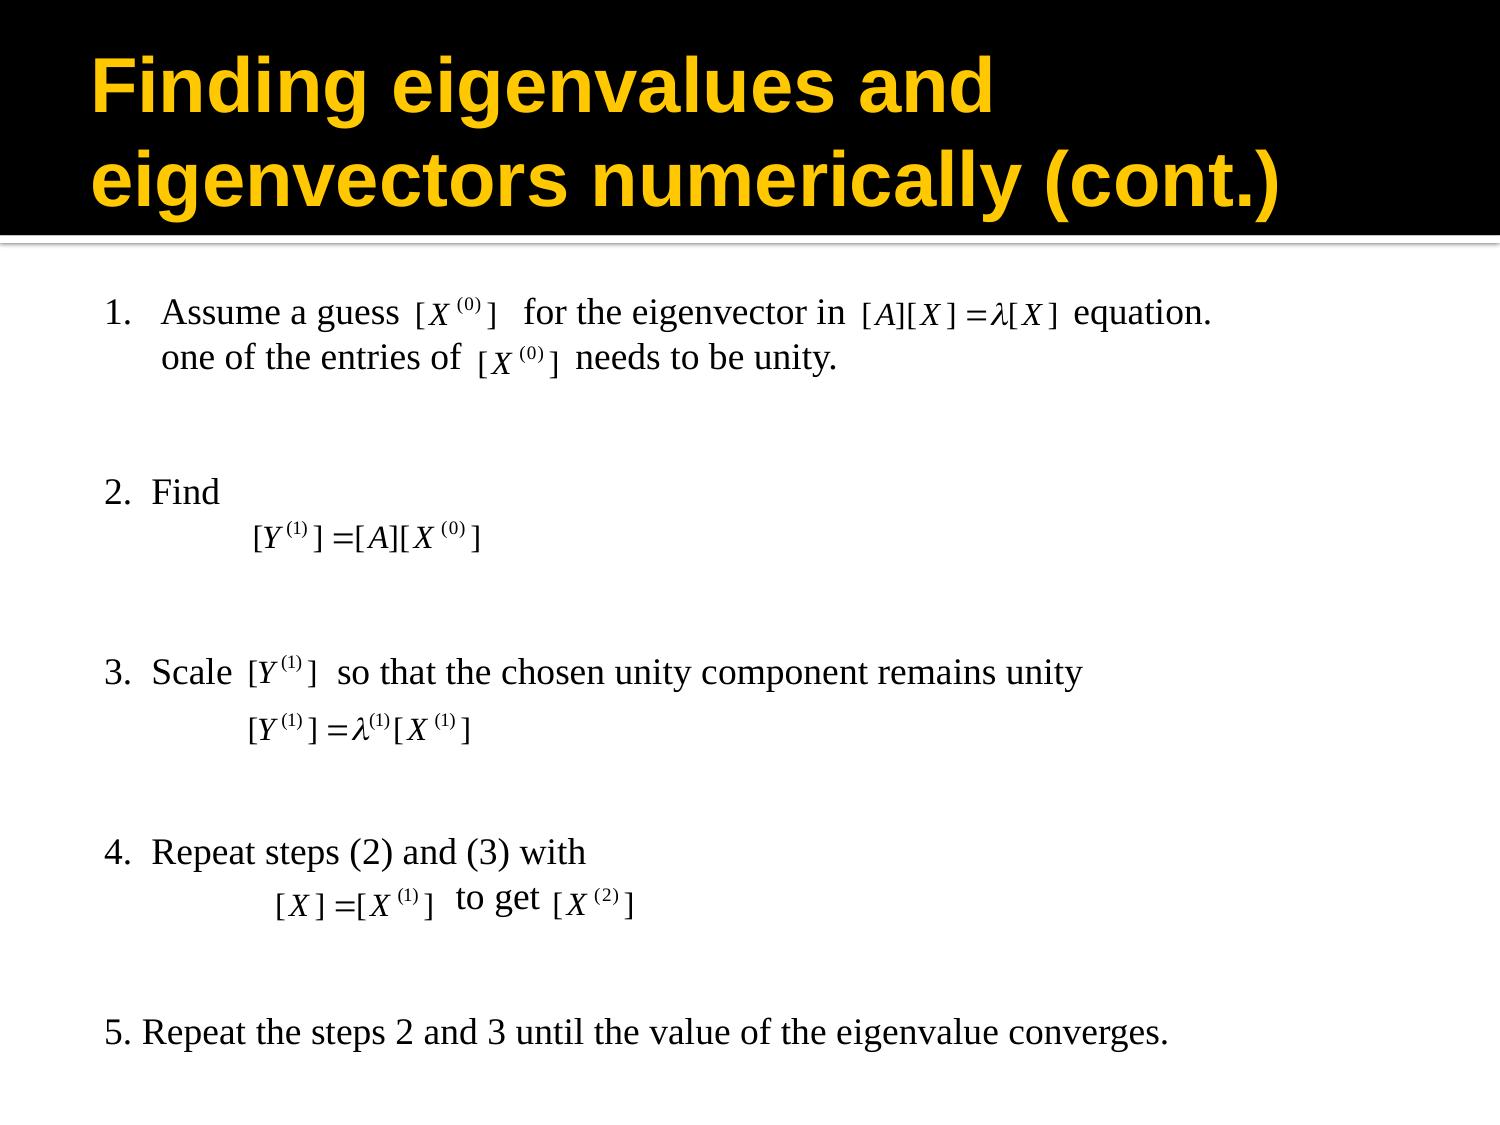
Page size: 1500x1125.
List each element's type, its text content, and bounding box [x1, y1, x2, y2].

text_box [245, 647, 321, 697]
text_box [412, 289, 500, 339]
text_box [549, 880, 638, 930]
text_box Assume a guess for the eigenvector in equation. one of the entries of needs to be unity. 2. Find 3. Scale so that the chosen unity component remains unity 4. Repeat steps (2) and (3) with to get 5. Repeat the steps 2 and 3 until the value of the eigenvalue converges. [89, 279, 1350, 1105]
title Finding eigenvalues and eigenvectors numerically (cont.) [75, 25, 1425, 231]
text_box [474, 338, 563, 388]
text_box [272, 880, 438, 930]
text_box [249, 513, 484, 563]
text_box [858, 296, 1063, 339]
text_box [244, 705, 475, 755]
